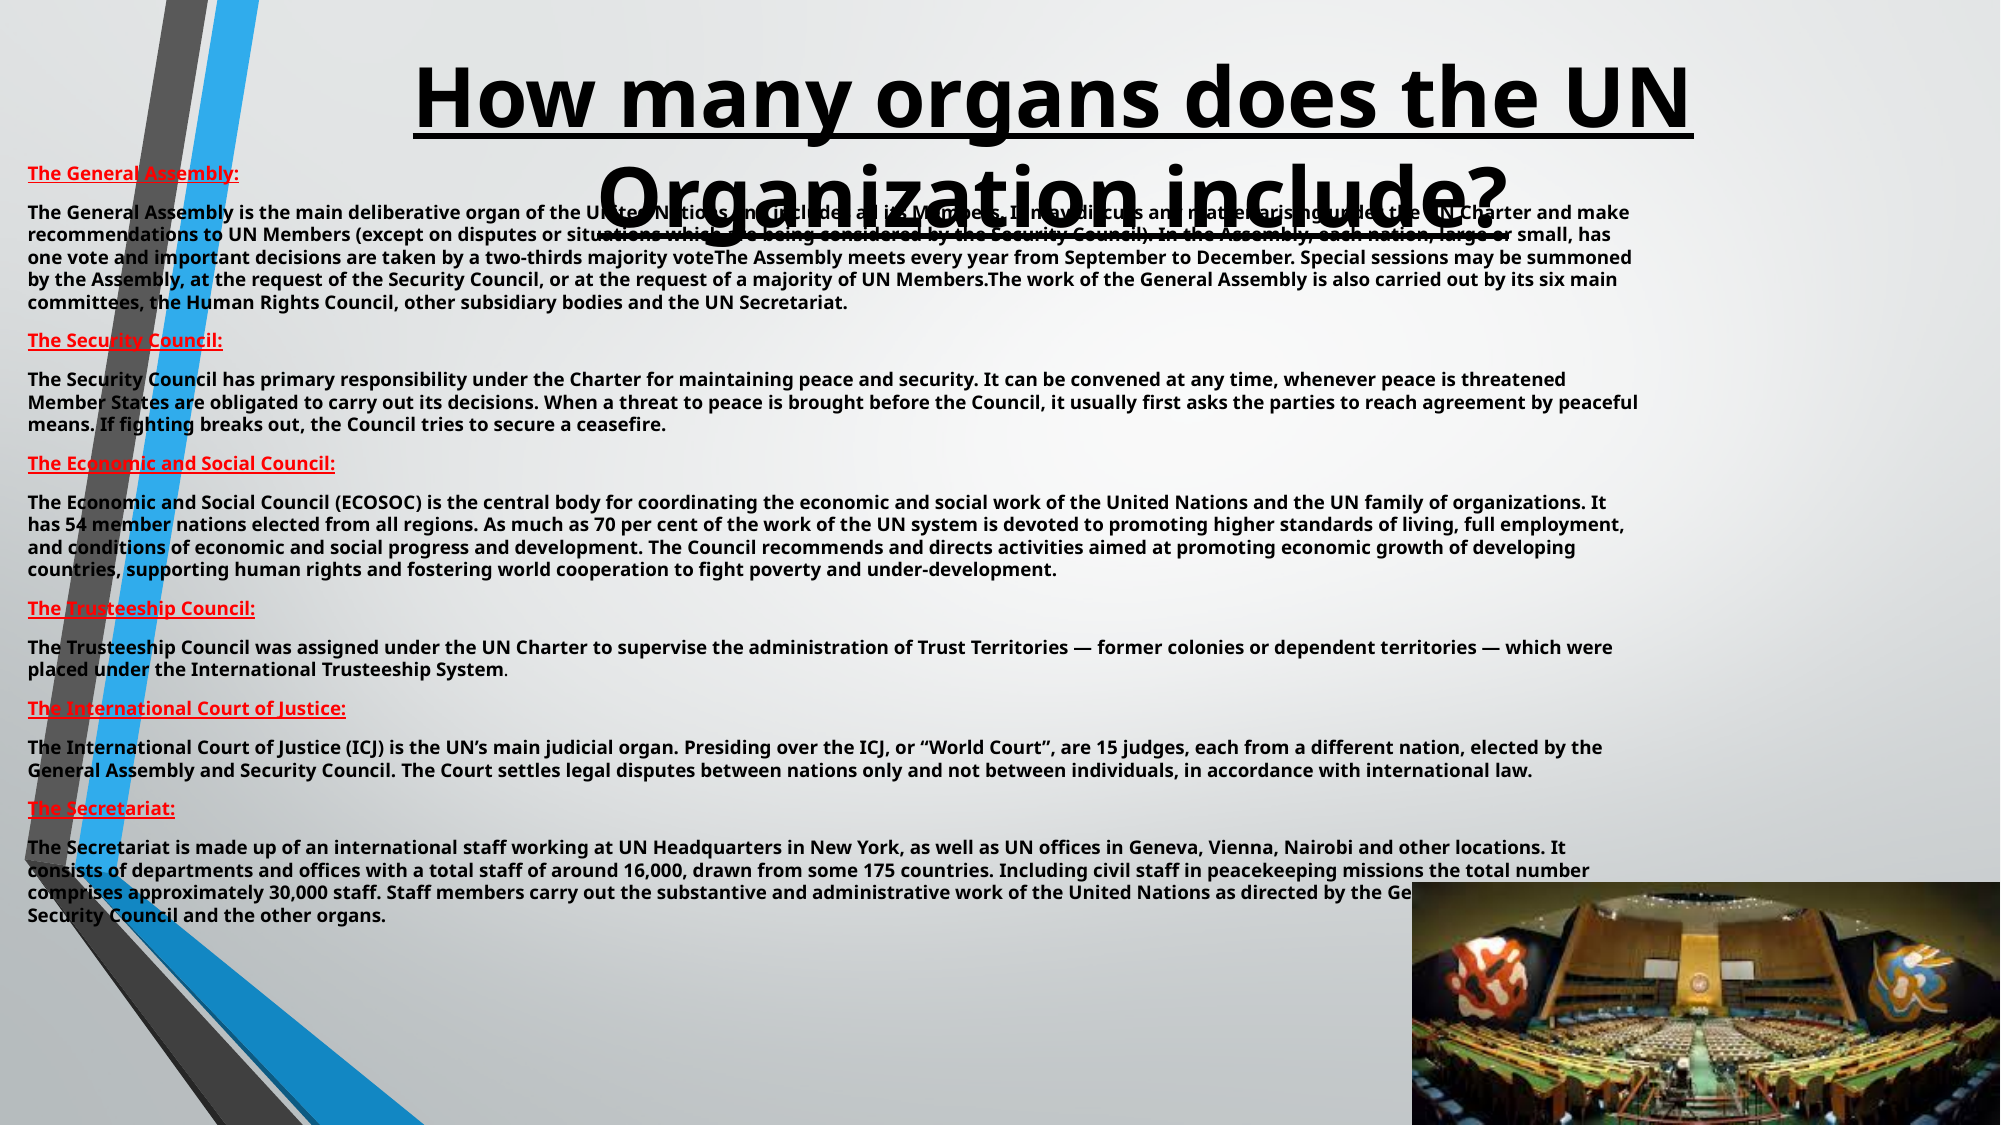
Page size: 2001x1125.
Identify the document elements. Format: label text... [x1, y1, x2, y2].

title How many organs does the UN Organization include? [231, 0, 1875, 288]
picture [1412, 882, 2000, 1125]
list The General Assembly: The General Assembly is the main deliberative organ of the United Nations and includes all its Members. It may discuss any matter arising under the UN Charter and make recommendations to UN Members (except on disputes or situations which are being considered by the Security Council). In the Assembly, each nation, large or small, has one vote and important decisions are taken by a two-thirds majority voteThe Assembly meets every year from September to December. Special sessions may be summoned by the Assembly, at the request of the Security Council, or at the request of a majority of UN Members.The work of the General Assembly is also carried out by its six main committees, the Human Rights Council, other subsidiary bodies and the UN Secretariat. The Security Council: The Security Council has primary responsibility under the Charter for maintaining peace and security. It can be convened at any time, whenever peace is threatened Member States are obligated to carry out its decisions. When a threat to peace is brought before the Council, it usually first asks the parties to reach agreement by peaceful means. If fighting breaks out, the Council tries to secure a ceasefire. The Economic and Social Council: The Economic and Social Council (ECOSOC) is the central body for coordinating the economic and social work of the United Nations and the UN family of organizations. It has 54 member nations elected from all regions. As much as 70 per cent of the work of the UN system is devoted to promoting higher standards of living, full employment, and conditions of economic and social progress and development. The Council recommends and directs activities aimed at promoting economic growth of developing countries, supporting human rights and fostering world cooperation to fight poverty and under-development. The Trusteeship Council: The Trusteeship Council was assigned under the UN Charter to supervise the administration of Trust Territories — former colonies or dependent territories — which were placed under the International Trusteeship System. The International Court of Justice: The International Court of Justice (ICJ) is the UN’s main judicial organ. Presiding over the ICJ, or “World Court”, are 15 judges, each from a different nation, elected by the General Assembly and Security Council. The Court settles legal disputes between nations only and not between individuals, in accordance with international law. The Secretariat: The Secretariat is made up of an international staff working at UN Headquarters in New York, as well as UN offices in Geneva, Vienna, Nairobi and other locations. It consists of departments and offices with a total staff of around 16,000, drawn from some 175 countries. Including civil staff in peacekeeping missions the total number comprises approximately 30,000 staff. Staff members carry out the substantive and administrative work of the United Nations as directed by the General Assembly, the Security Council and the other organs. [12, 287, 1656, 800]
